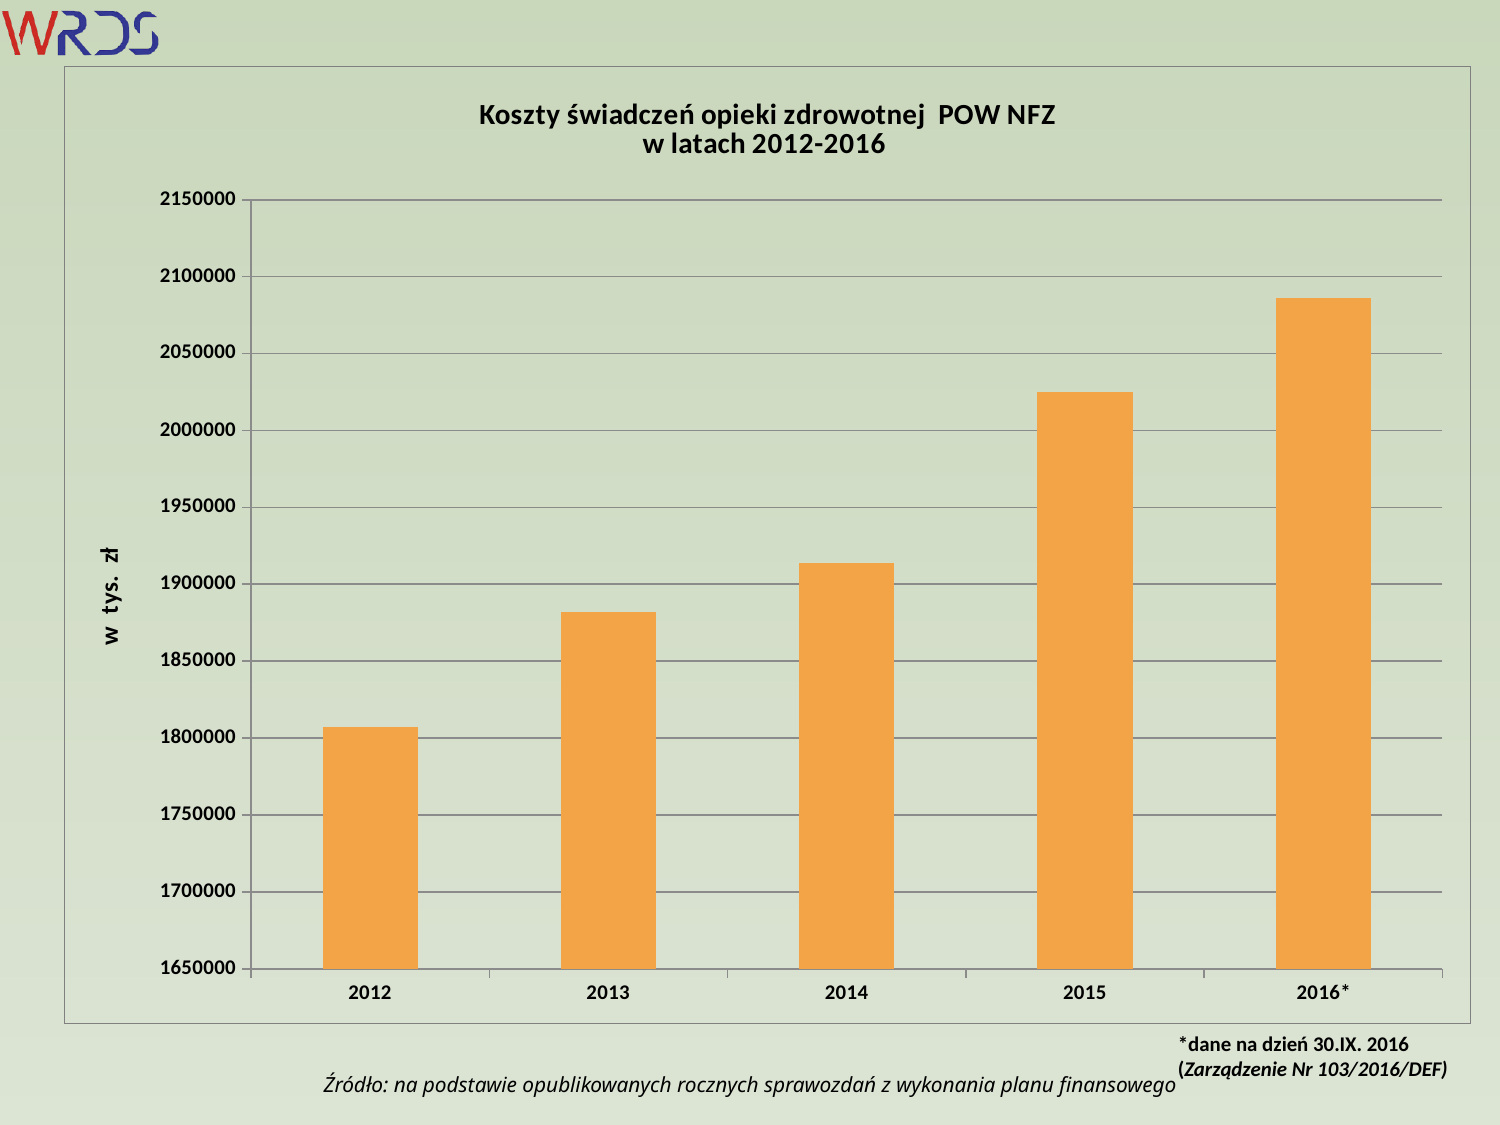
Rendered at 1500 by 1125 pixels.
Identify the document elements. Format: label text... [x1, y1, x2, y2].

chart [64, 65, 1471, 1024]
picture [0, 0, 163, 67]
text_box Źródło: na podstawie opublikowanych rocznych sprawozdań z wykonania planu finansowego [194, 1064, 1306, 1105]
text_box *dane na dzień 30.IX. 2016 (Zarządzenie Nr 103/2016/DEF) [1163, 1023, 1500, 1088]
